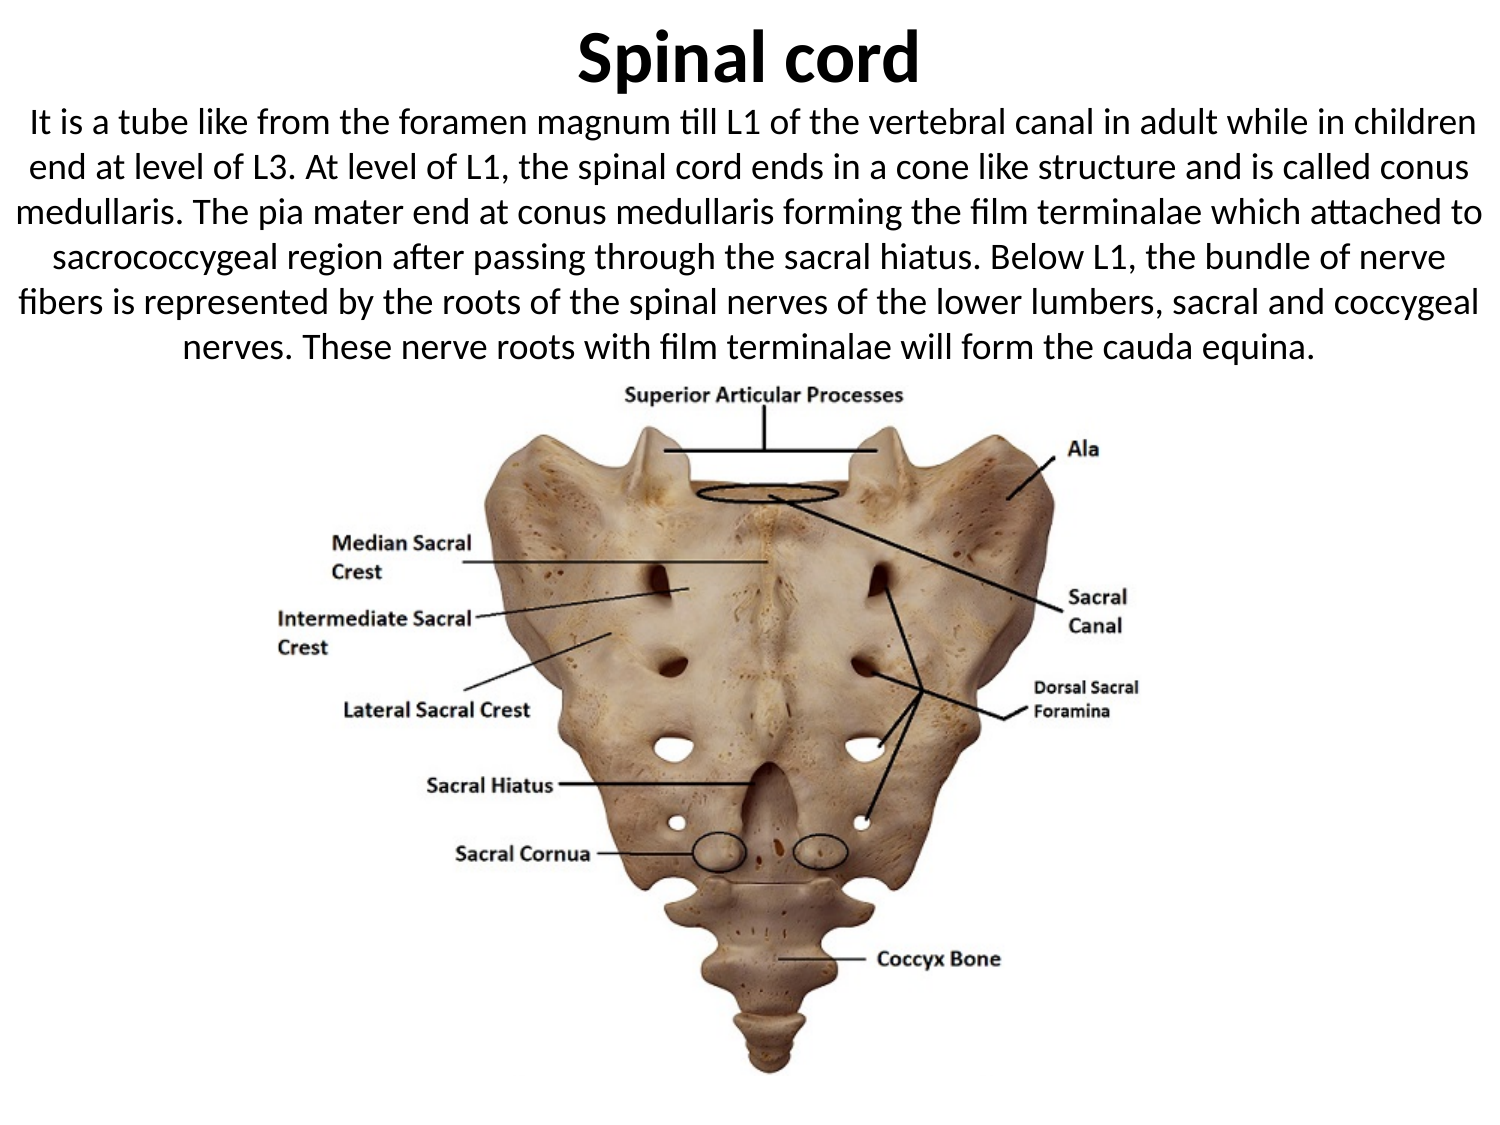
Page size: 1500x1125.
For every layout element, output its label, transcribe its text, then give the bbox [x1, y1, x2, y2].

text_box Spinal cord It is a tube like from the foramen magnum till L1 of the vertebral canal in adult while in children end at level of L3. At level of L1, the spinal cord ends in a cone like structure and is called conus medullaris. The pia mater end at conus medullaris forming the film terminalae which attached to sacrococcygeal region after passing through the sacral hiatus. Below L1, the bundle of nerve fibers is represented by the roots of the spinal nerves of the lower lumbers, sacral and coccygeal nerves. These nerve roots with film terminalae will form the cauda equina. [0, 0, 1500, 420]
picture [277, 385, 1142, 1077]
